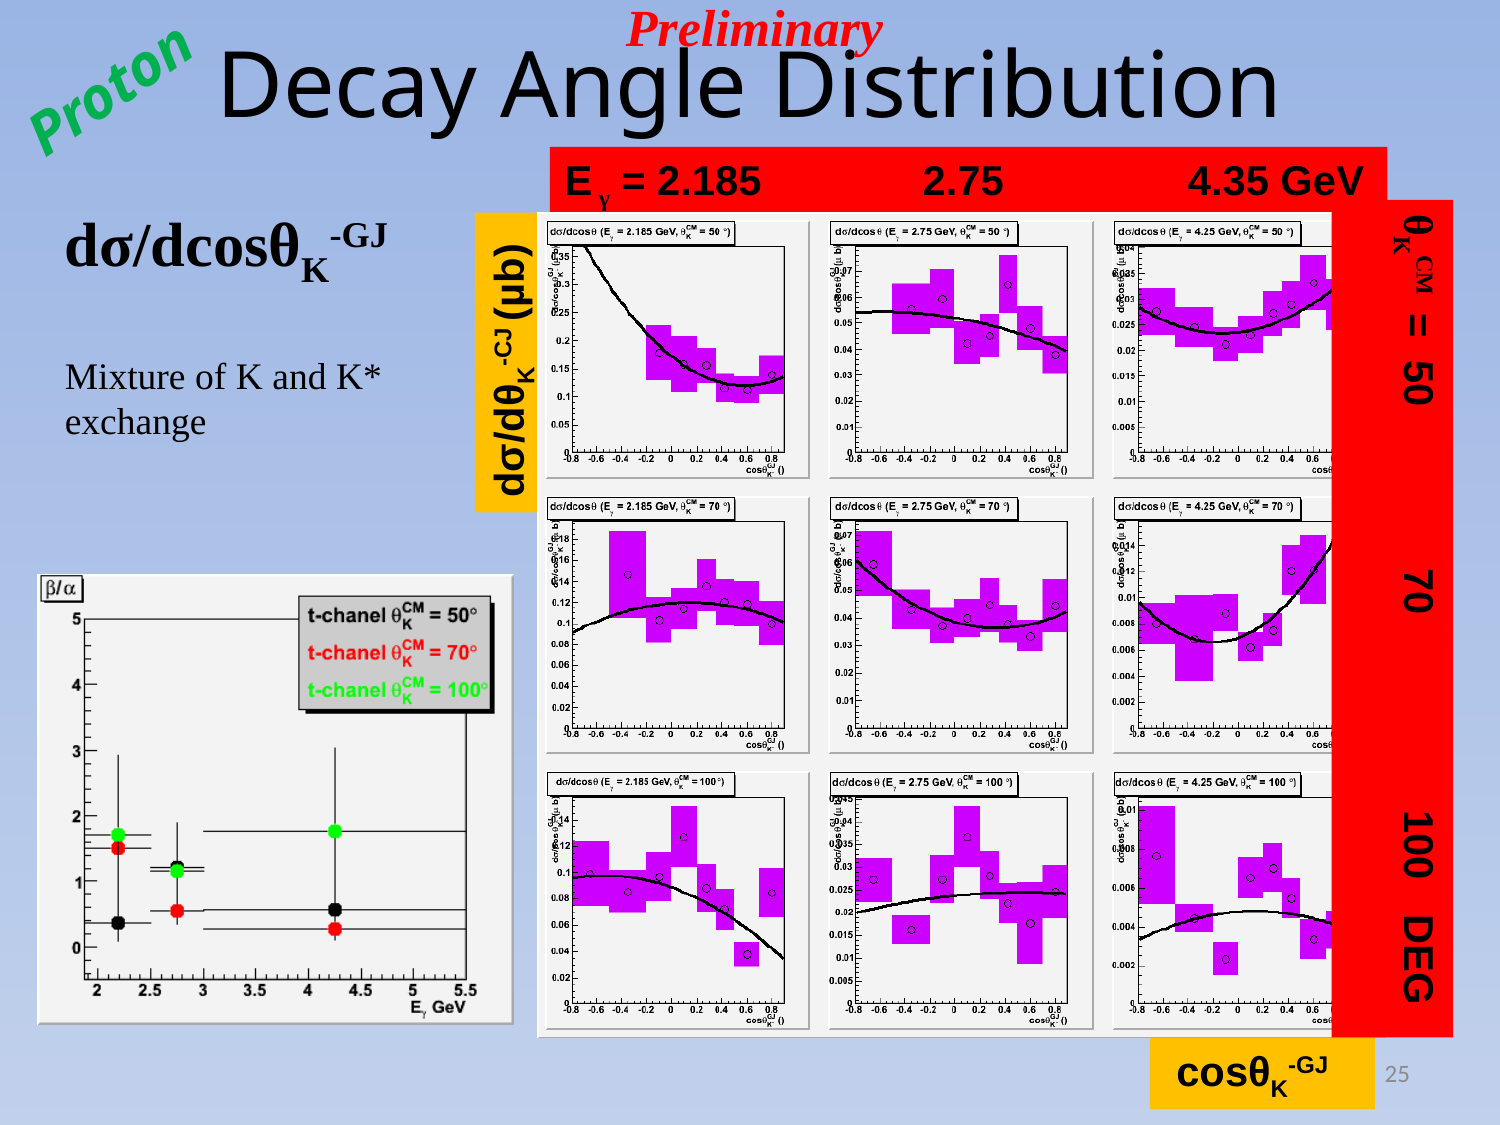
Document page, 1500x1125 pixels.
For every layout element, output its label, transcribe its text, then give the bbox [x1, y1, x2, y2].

text_box Mixture of K and K* exchange [49, 299, 474, 450]
picture [37, 574, 515, 1026]
title Decay Angle Distribution [74, 0, 1426, 176]
text_box Preliminary [610, 0, 898, 65]
slide_number 25 [1074, 1042, 1425, 1103]
text_box E γ = 2.185 2.75 4.35 GeV [549, 146, 1388, 210]
text_box cosθK-GJ [1149, 1103, 1375, 1110]
text_box θKCM = 50 70 100 DEG [1331, 199, 1454, 1038]
text_box dσ/dθK-CJ (µb) [474, 212, 535, 513]
picture [537, 212, 1386, 1038]
text_box dσ/dcosθK-GJ [50, 196, 450, 297]
text_box Proton [0, 0, 222, 183]
